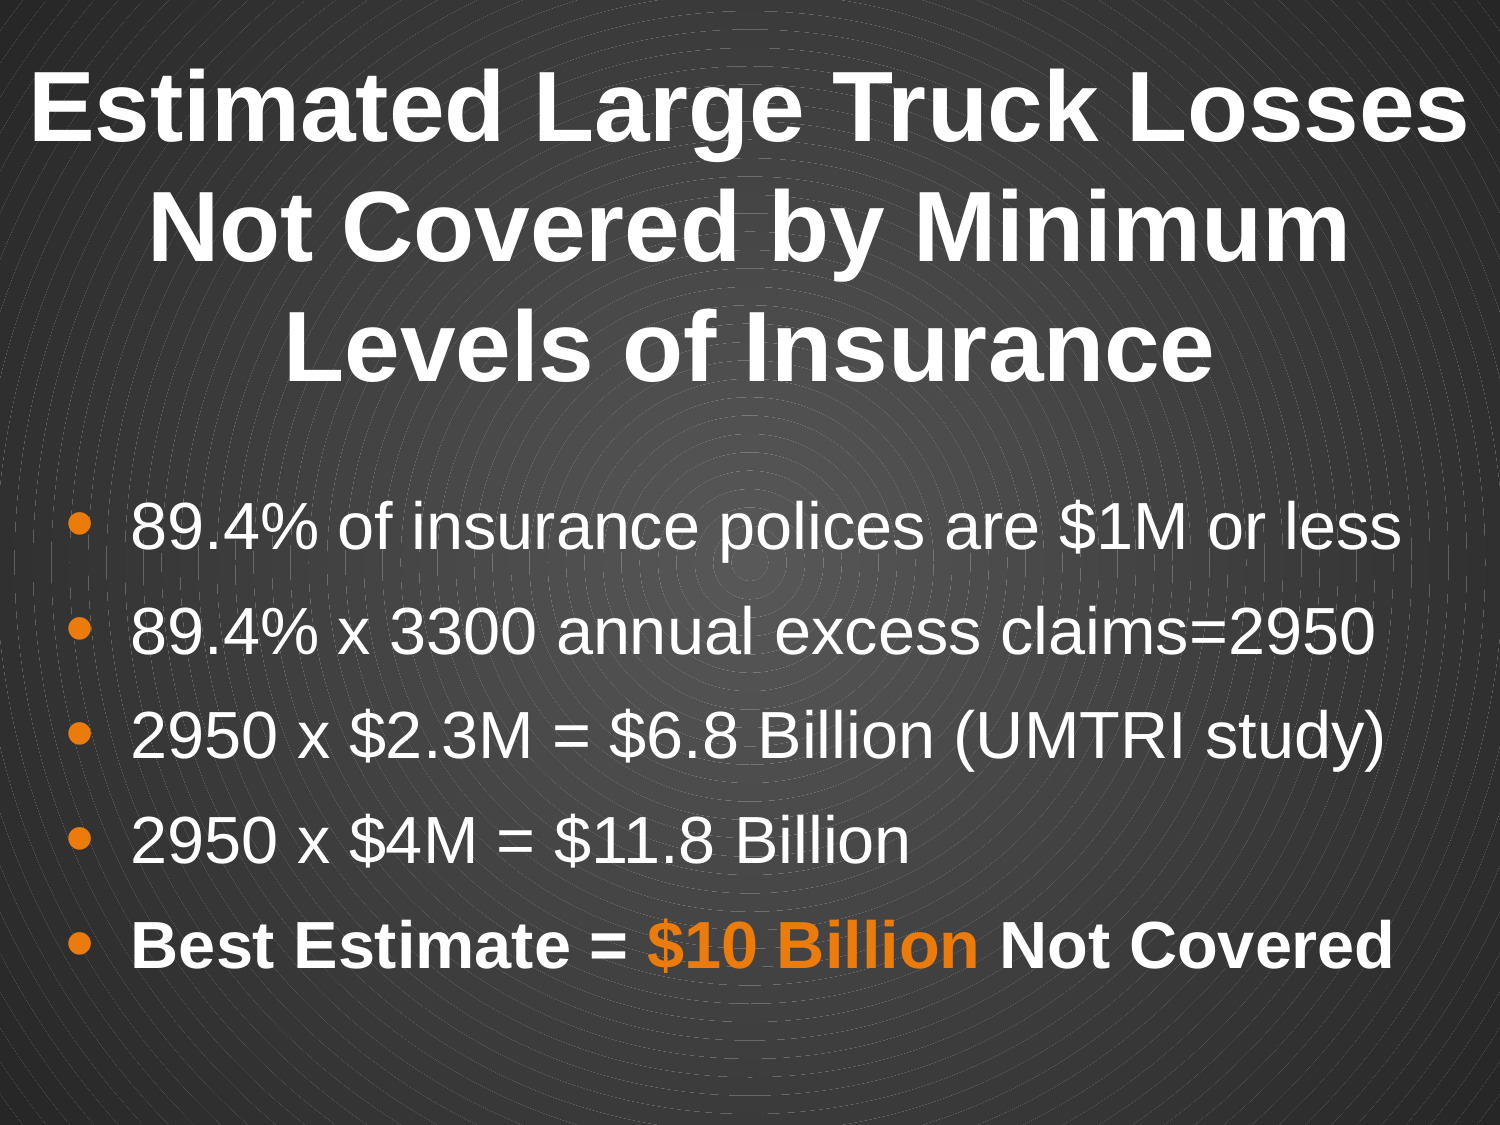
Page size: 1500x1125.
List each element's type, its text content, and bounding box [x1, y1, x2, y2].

title Estimated Large Truck Losses Not Covered by Minimum Levels of Insurance [0, 149, 1500, 293]
list 89.4% of insurance polices are $1M or less 89.4% x 3300 annual excess claims=2950 2950 x $2.3M = $6.8 Billion (UMTRI study) 2950 x $4M = $11.8 Billion Best Estimate = $10 Billion Not Covered [50, 474, 1438, 855]
